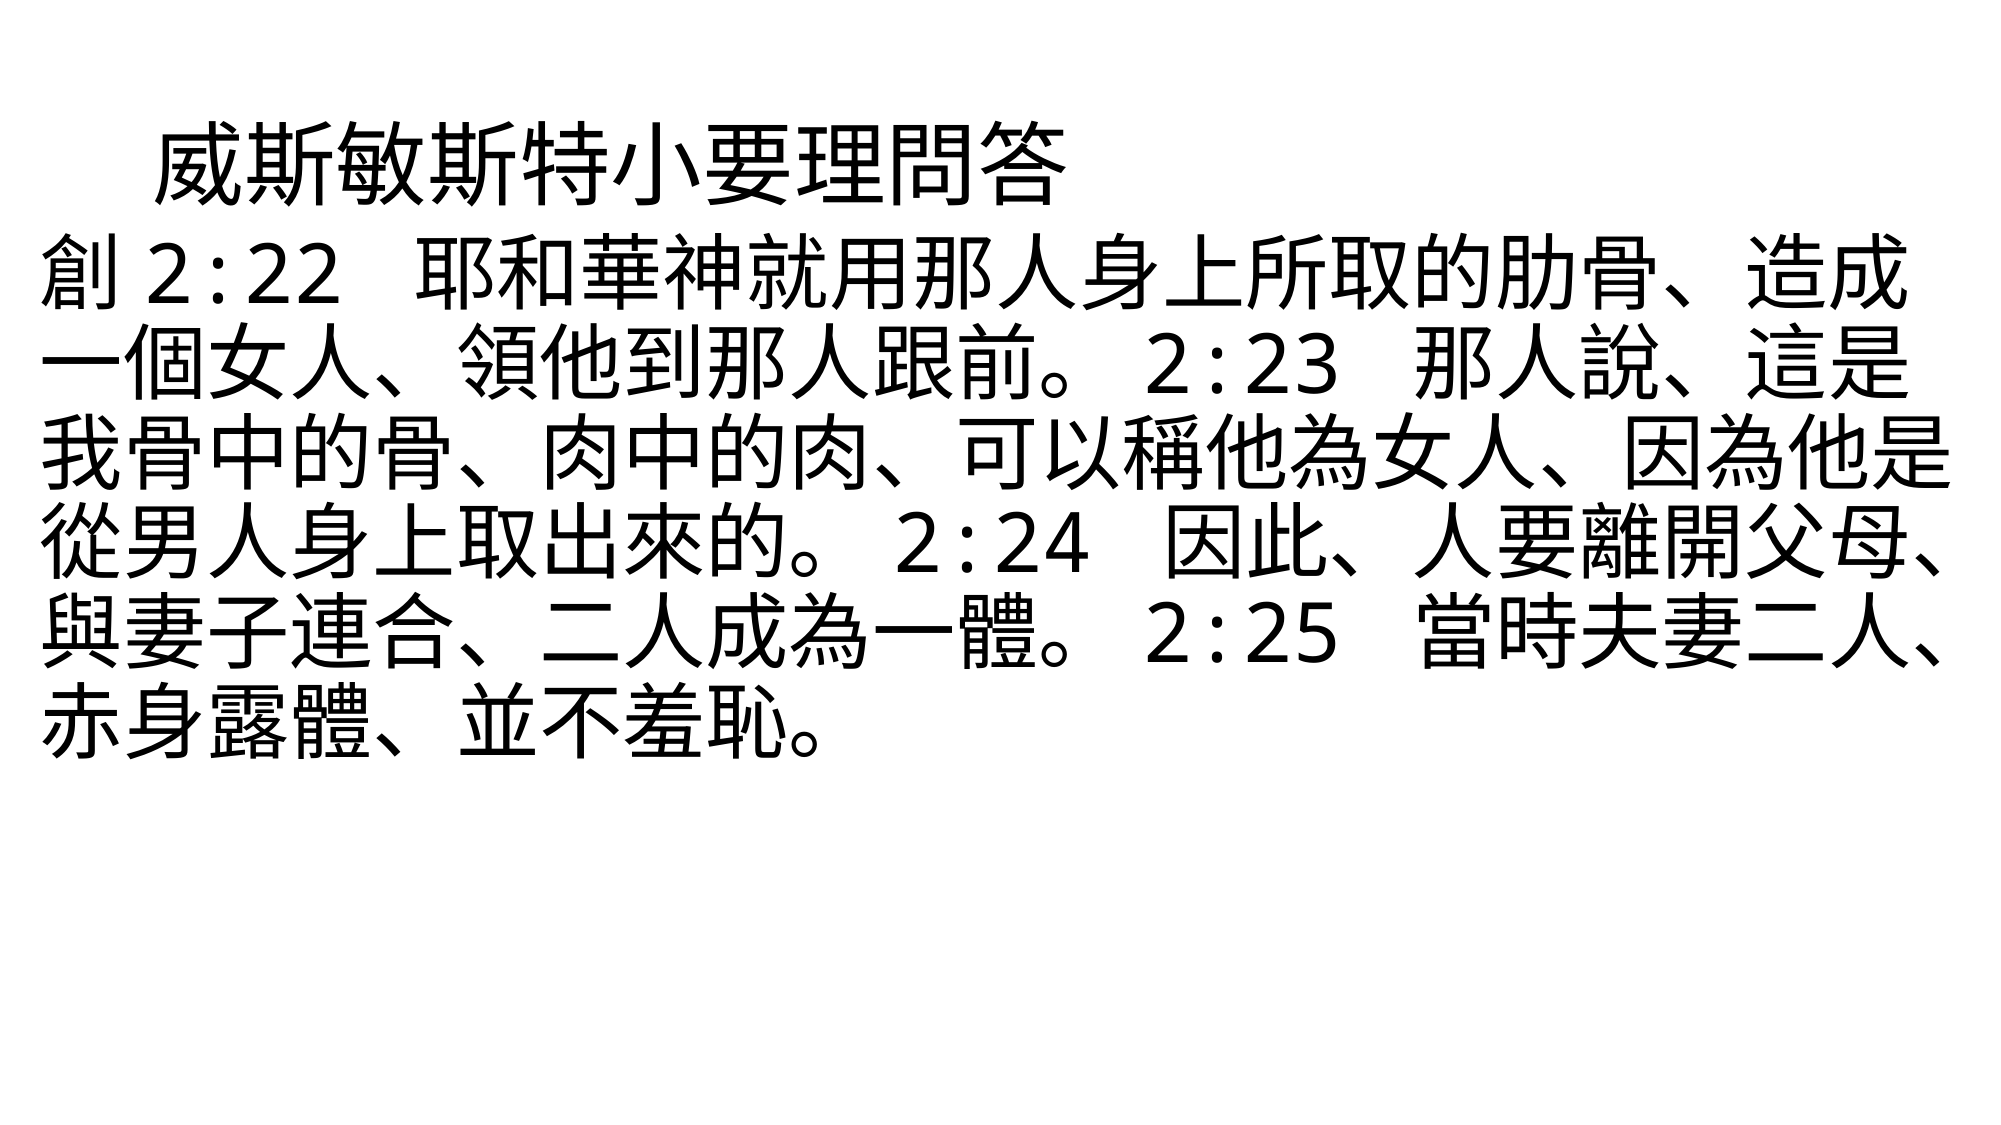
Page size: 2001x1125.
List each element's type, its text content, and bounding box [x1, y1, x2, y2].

title 威斯敏斯特小要理問答 [137, 59, 1863, 223]
list 創2:22 耶和華神就用那人身上所取的肋骨、造成一個女人、領他到那人跟前。2:23 那人說、這是我骨中的骨、肉中的肉、可以稱他為女人、因為他是從男人身上取出來的。2:24 因此、人要離開父母、與妻子連合、二人成為一體。2:25 當時夫妻二人、赤身露體、並不羞恥。 [24, 223, 1975, 1125]
